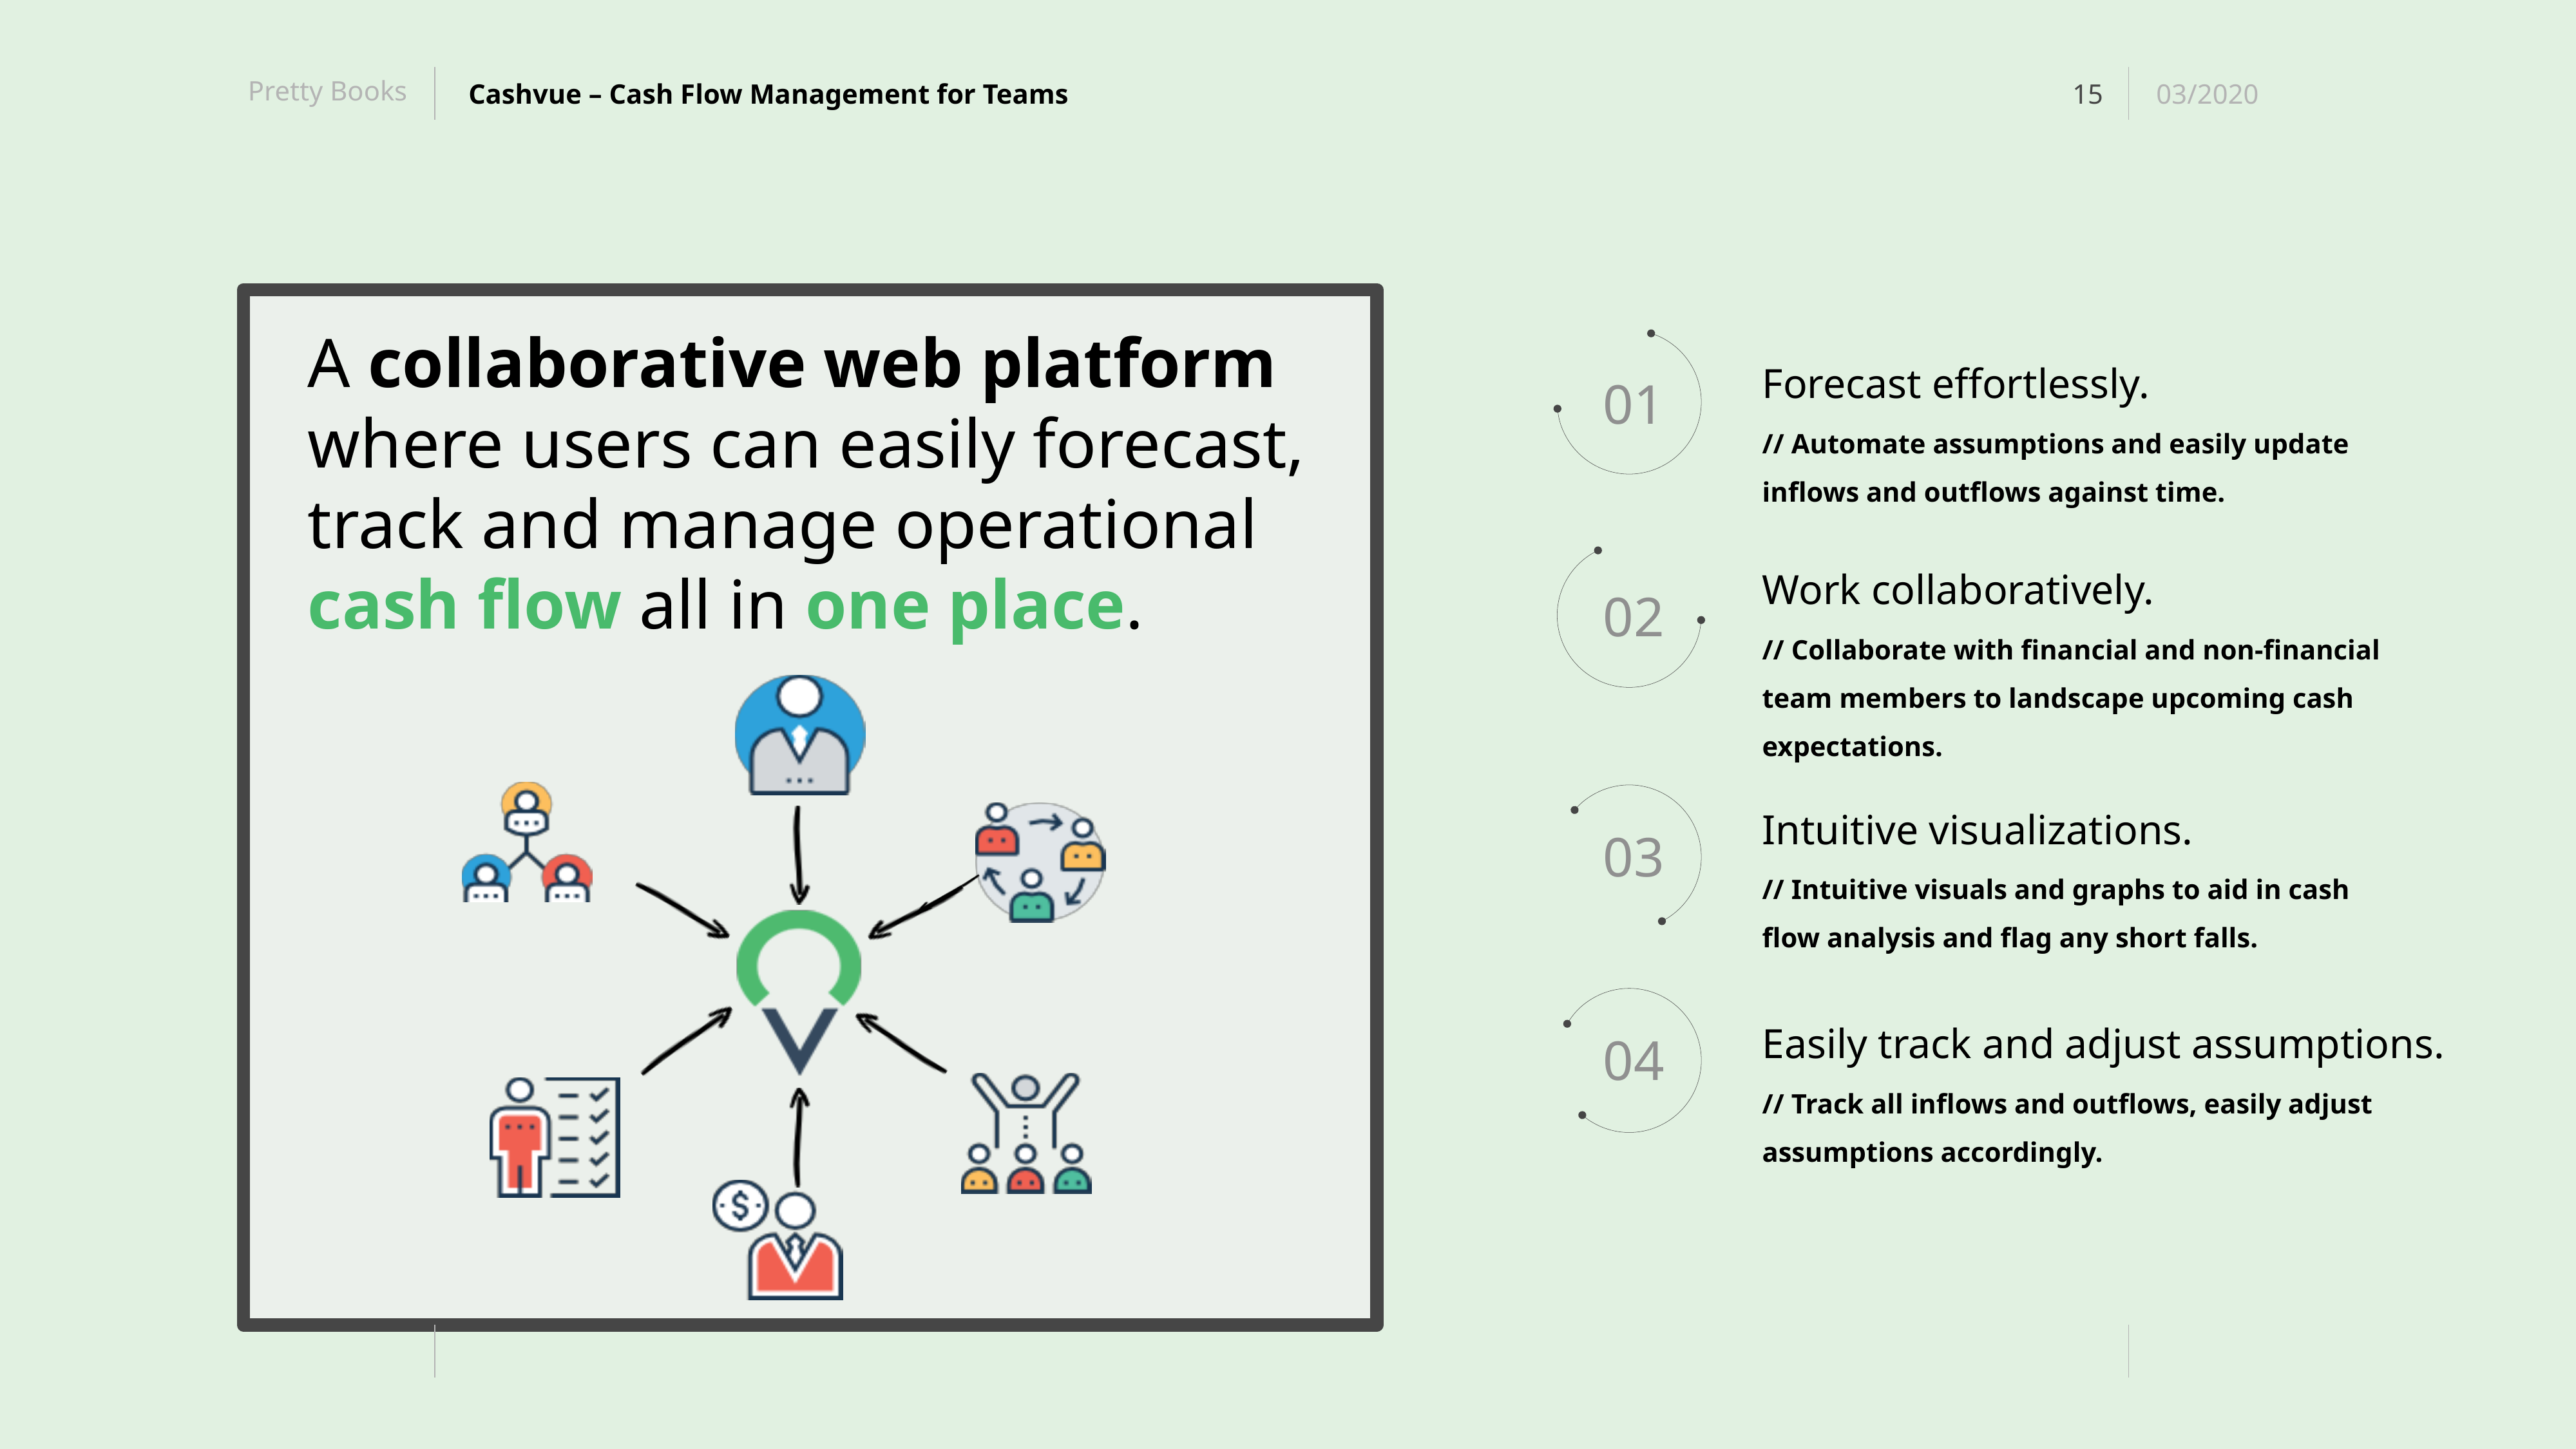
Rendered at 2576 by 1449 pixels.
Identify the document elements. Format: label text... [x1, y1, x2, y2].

text_box [1564, 987, 1691, 1021]
text_box [1567, 546, 1612, 578]
text_box Intuitive visualizations. [1752, 799, 2418, 851]
text_box 04 [1557, 1021, 1711, 1096]
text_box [461, 675, 1106, 1300]
text_box A collaborative web platform where users can easily forecast, track and manage operational cash flow all in one place. [298, 315, 1363, 647]
text_box Easily track and adjust assumptions. [1752, 1013, 2488, 1072]
text_box // Collaborate with financial and non-financial team members to landscape upcoming cash expectations. [1752, 612, 2418, 767]
text_box [1647, 893, 1693, 925]
text_box Work collaboratively. [1752, 559, 2418, 612]
text_box Forecast effortlessly. [1752, 353, 2418, 406]
text_box [1578, 1096, 1693, 1133]
text_box 02 [1557, 578, 1711, 652]
text_box [1570, 784, 1691, 819]
text_box // Automate assumptions and easily update inflows and outflows against time. [1752, 406, 2418, 512]
text_box [1567, 652, 1692, 688]
text_box // Intuitive visuals and graphs to aid in cash flow analysis and flag any short falls. [1752, 851, 2418, 958]
text_box Cashvue – Cash Flow Management for Teams [459, 71, 1158, 114]
text_box 01 [1557, 366, 1711, 440]
text_box [242, 289, 1378, 1326]
text_box // Track all inflows and outflows, easily adjust assumptions accordingly. [1752, 1066, 2418, 1173]
text_box [1641, 329, 1692, 366]
text_box [1553, 404, 1557, 413]
text_box [1567, 440, 1692, 475]
text_box 03 [1557, 819, 1711, 893]
